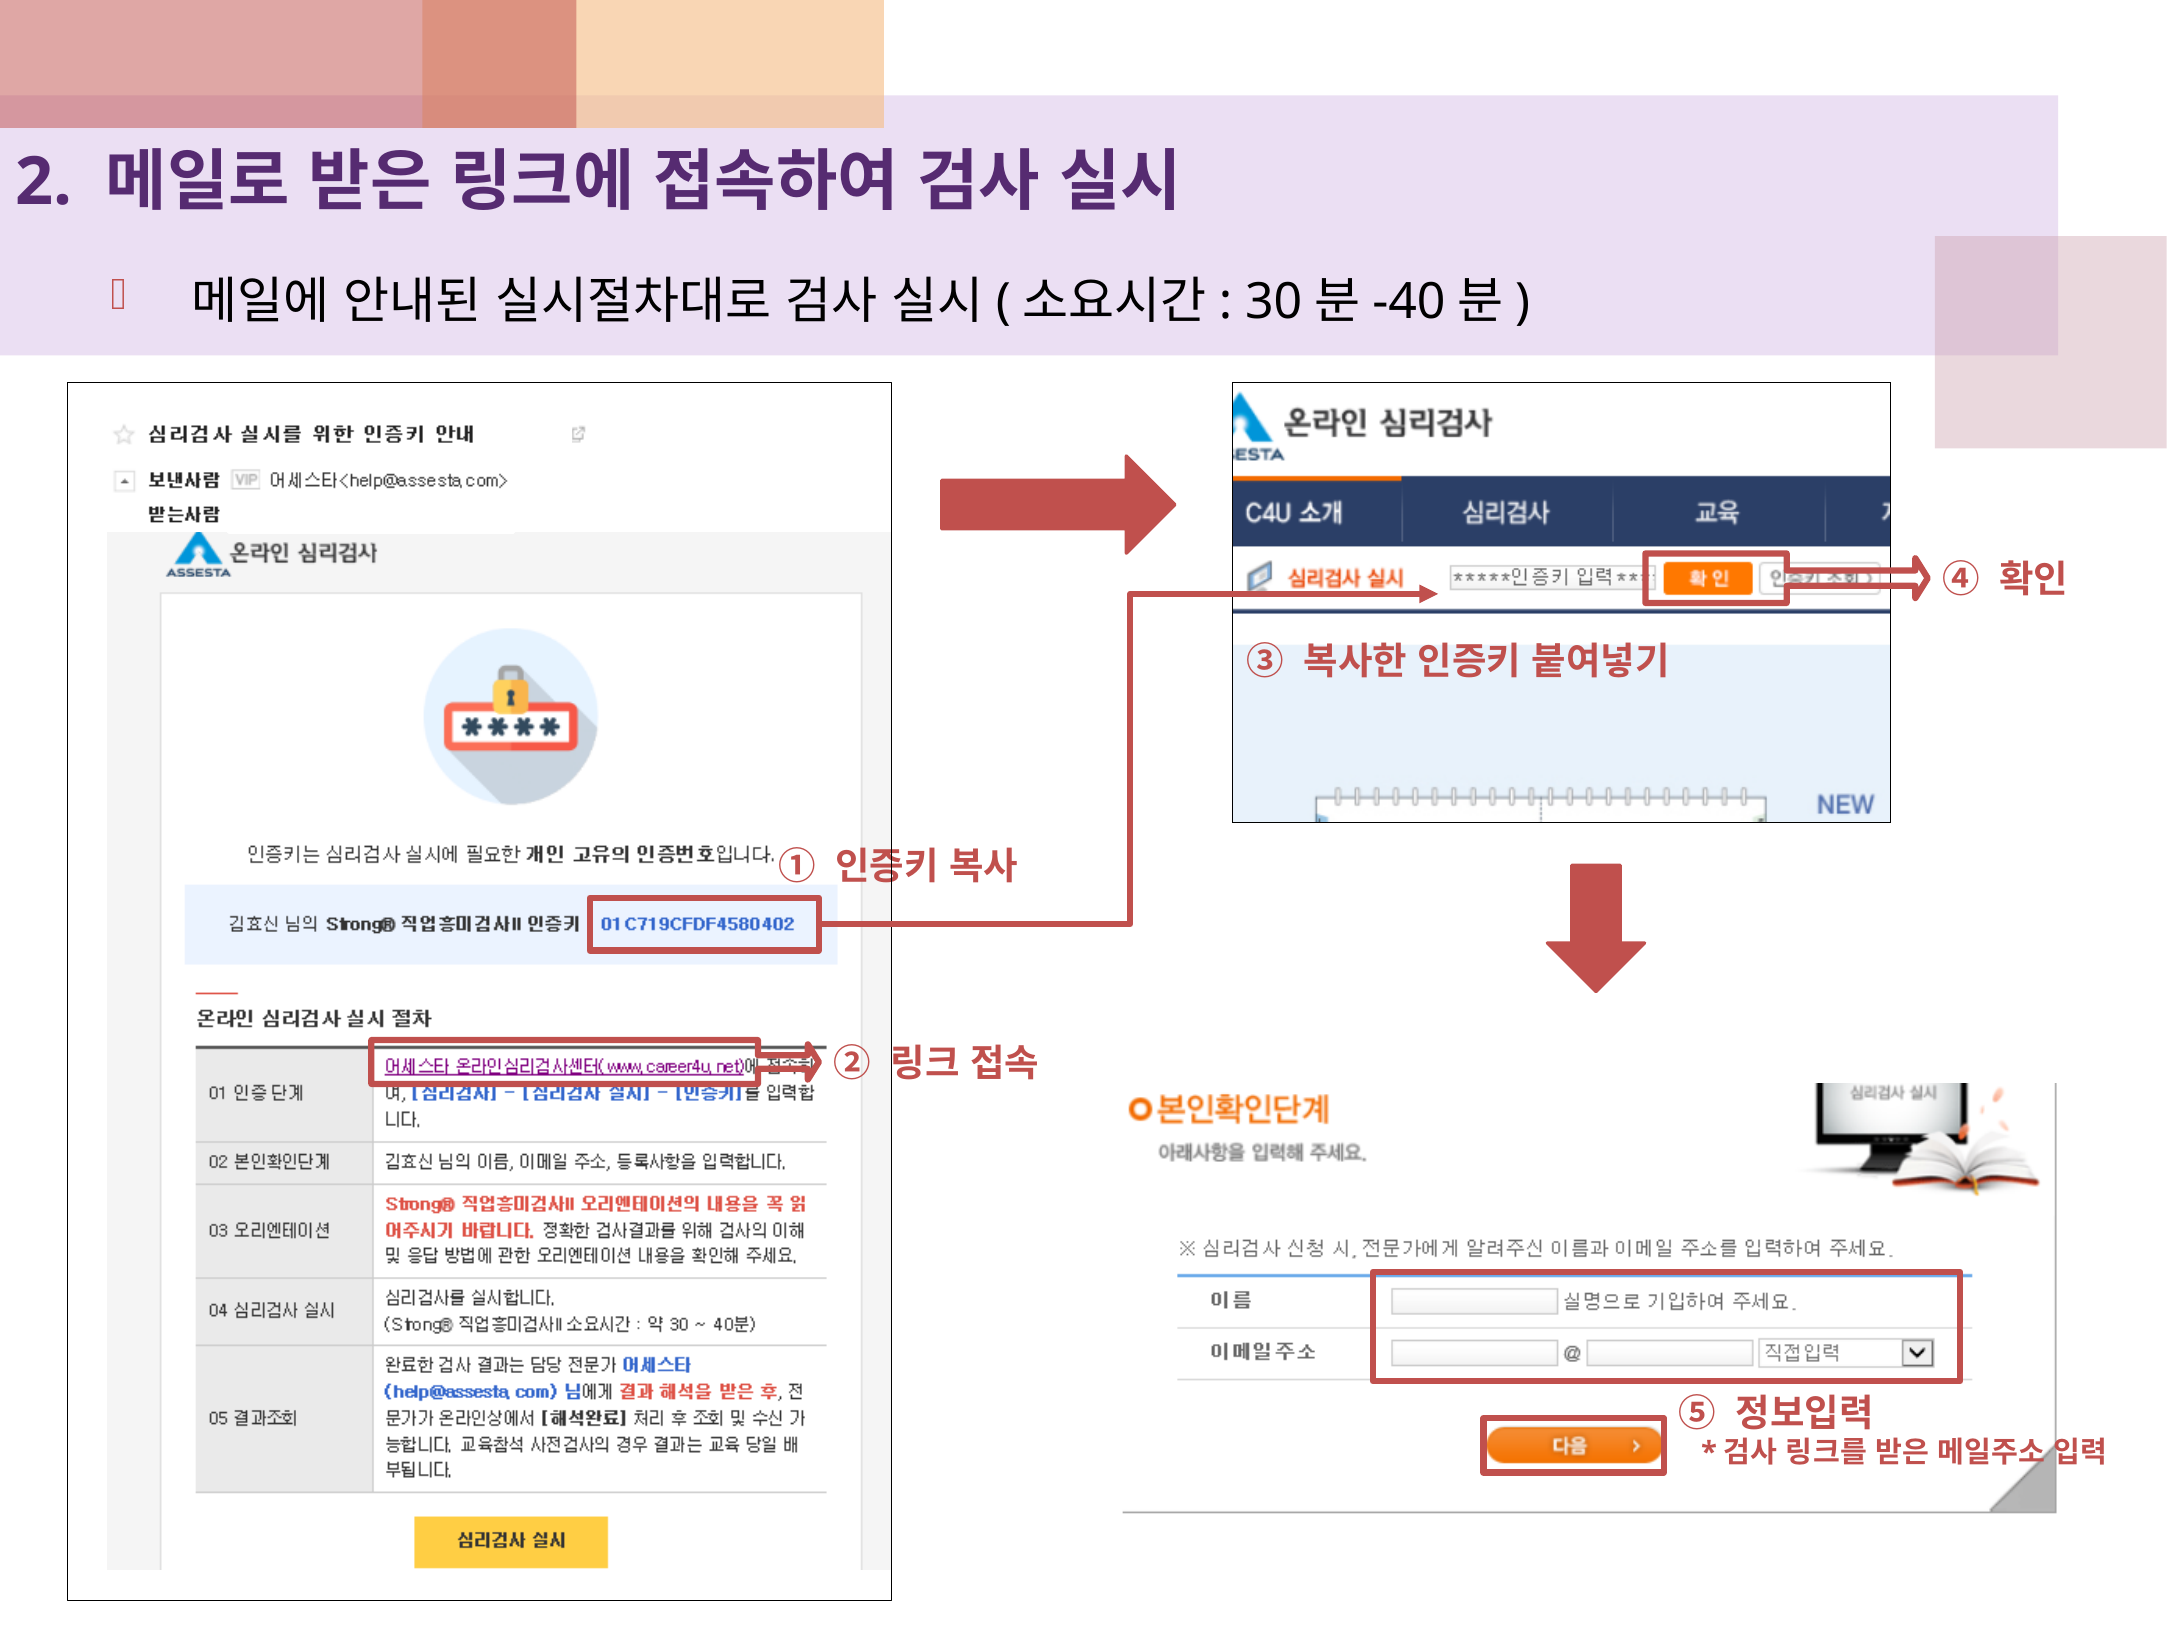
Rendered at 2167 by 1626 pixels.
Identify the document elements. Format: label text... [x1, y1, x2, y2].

text_box ④ 확인 [1927, 547, 2091, 608]
text_box [66, 381, 893, 1602]
list 메일에 안내된 실시절차대로 검사 실시(소요시간: 30분-40분) [95, 230, 2072, 368]
title 2. 메일로 받은 링크에 접속하여 검사 실시 [0, 127, 2167, 229]
picture [1232, 382, 1892, 824]
picture [1122, 1083, 2072, 1524]
text_box ② 링크 접속 [898, 1031, 1109, 1092]
text_box ⑤ 정보입력 *검사 링크를 받은 메일주소 입력 [2079, 1381, 2167, 1476]
text_box [1545, 863, 1647, 993]
text_box [940, 454, 1177, 555]
picture [106, 415, 893, 1570]
text_box [1896, 556, 1927, 600]
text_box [818, 593, 1439, 925]
